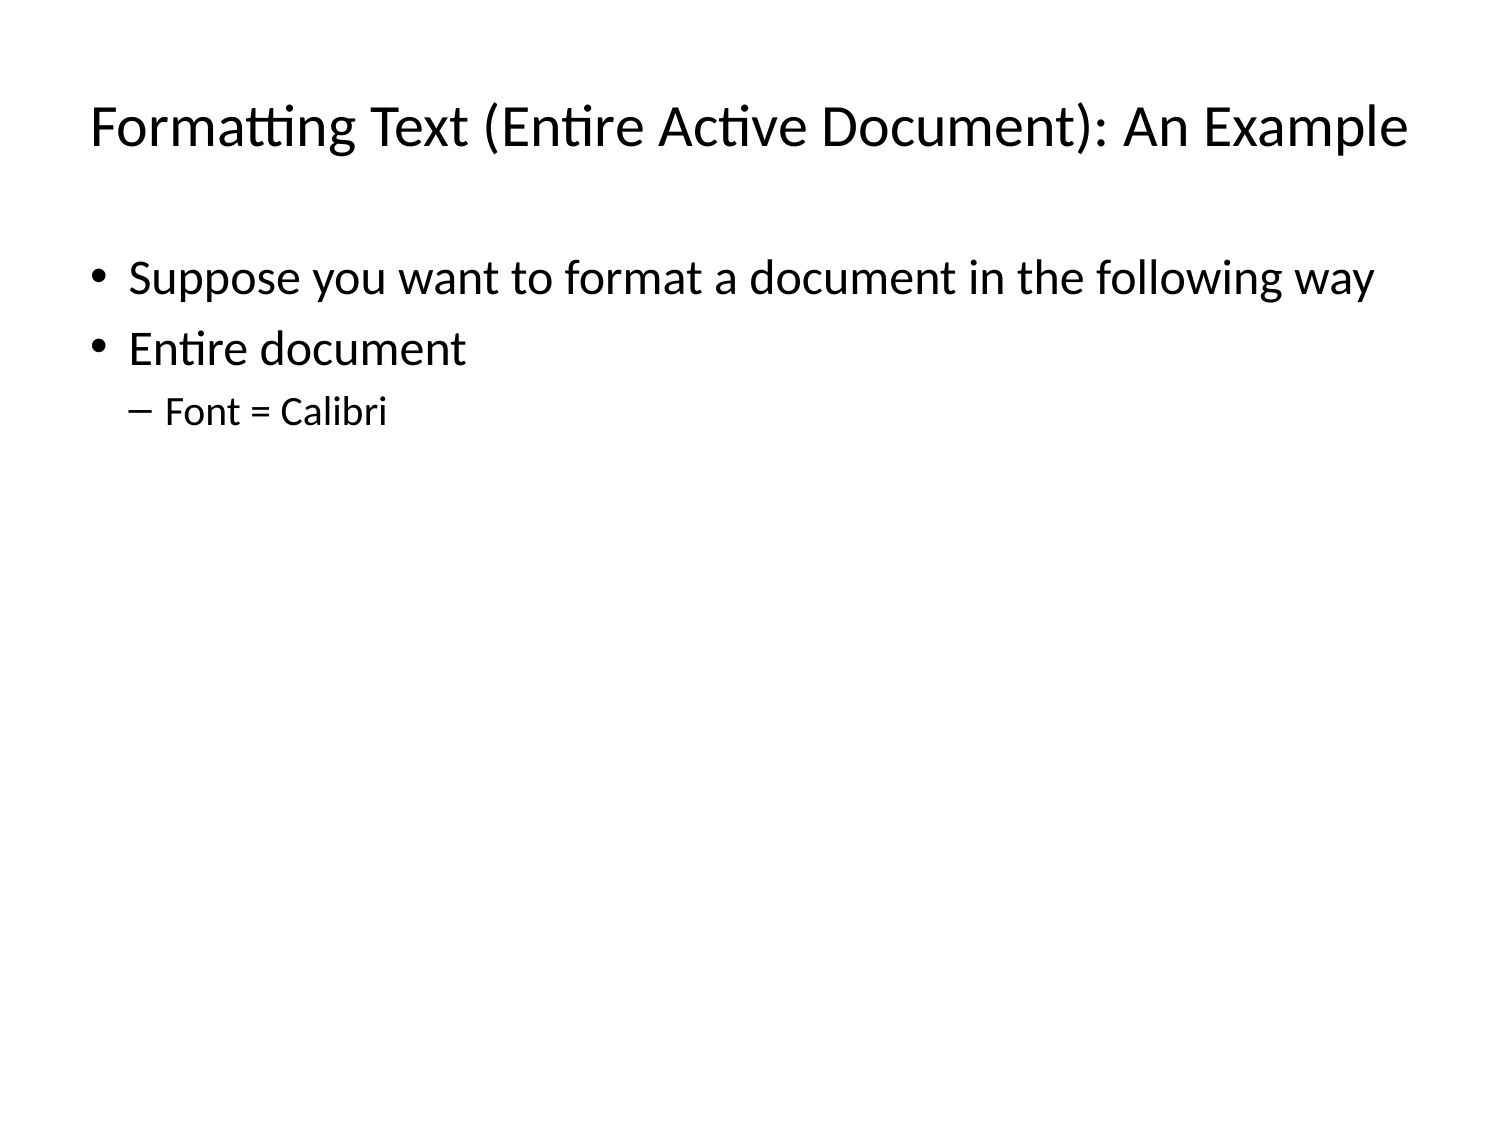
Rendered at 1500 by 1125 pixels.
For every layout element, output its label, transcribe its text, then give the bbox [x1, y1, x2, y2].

list Suppose you want to format a document in the following way Entire document Font = Calibri [75, 237, 1425, 1063]
title Formatting Text (Entire Active Document): An Example [75, 45, 1425, 200]
